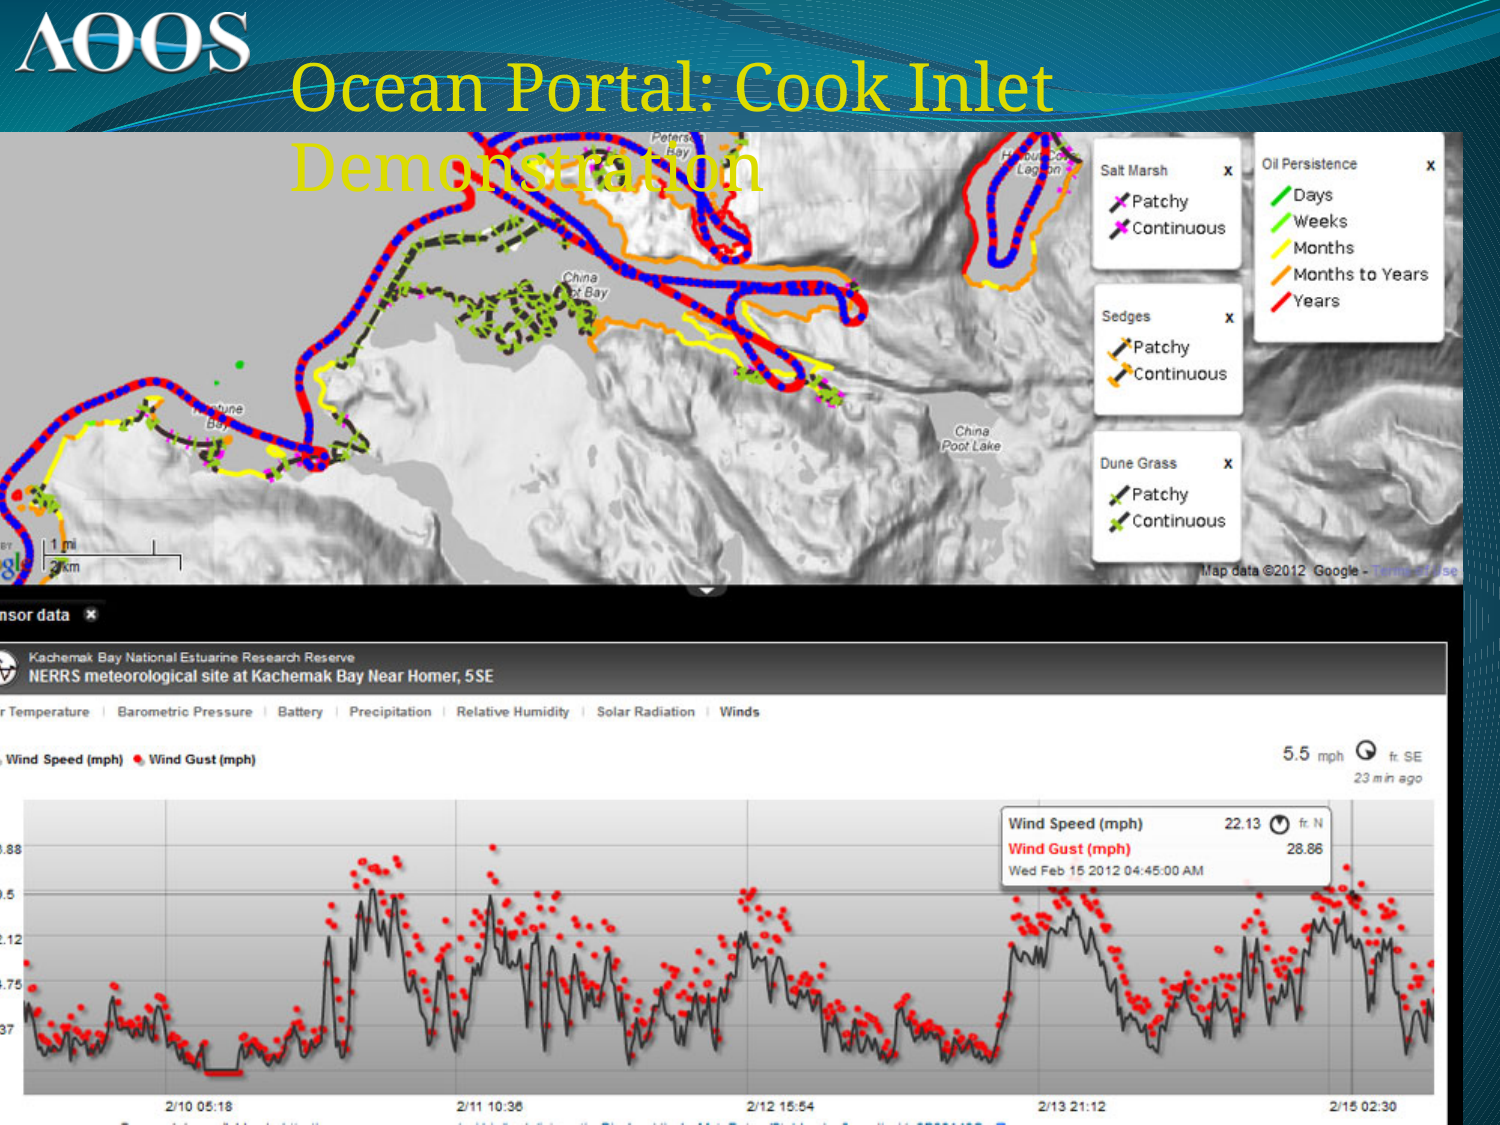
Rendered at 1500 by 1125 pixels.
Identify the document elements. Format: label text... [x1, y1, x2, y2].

picture [0, 132, 1463, 1125]
text_box Ocean Portal: Cook Inlet Demonstration [275, 37, 1500, 213]
picture [15, 13, 250, 75]
